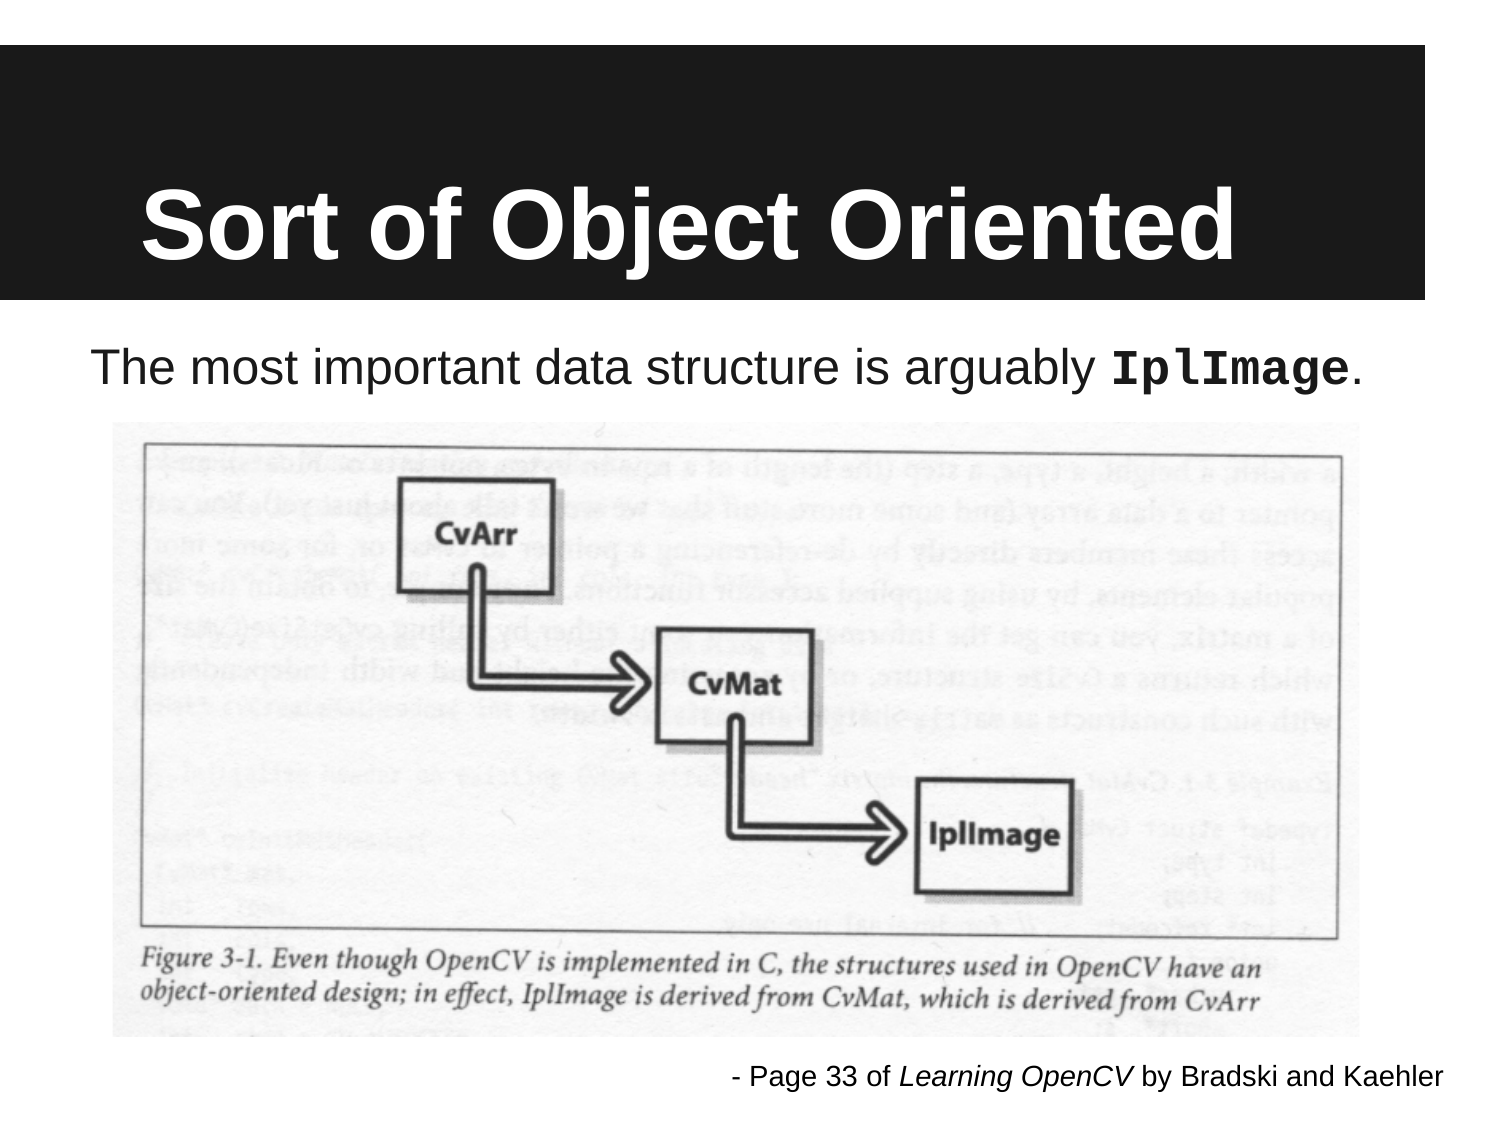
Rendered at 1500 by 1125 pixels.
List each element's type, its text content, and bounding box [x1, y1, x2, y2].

list The most important data structure is arguably IplImage. [75, 319, 1425, 1078]
text_box [112, 422, 1360, 1037]
text_box - Page 33 of Learning OpenCV by Bradski and Kaehler [607, 1042, 1460, 1110]
title Sort of Object Oriented [75, 45, 1425, 295]
